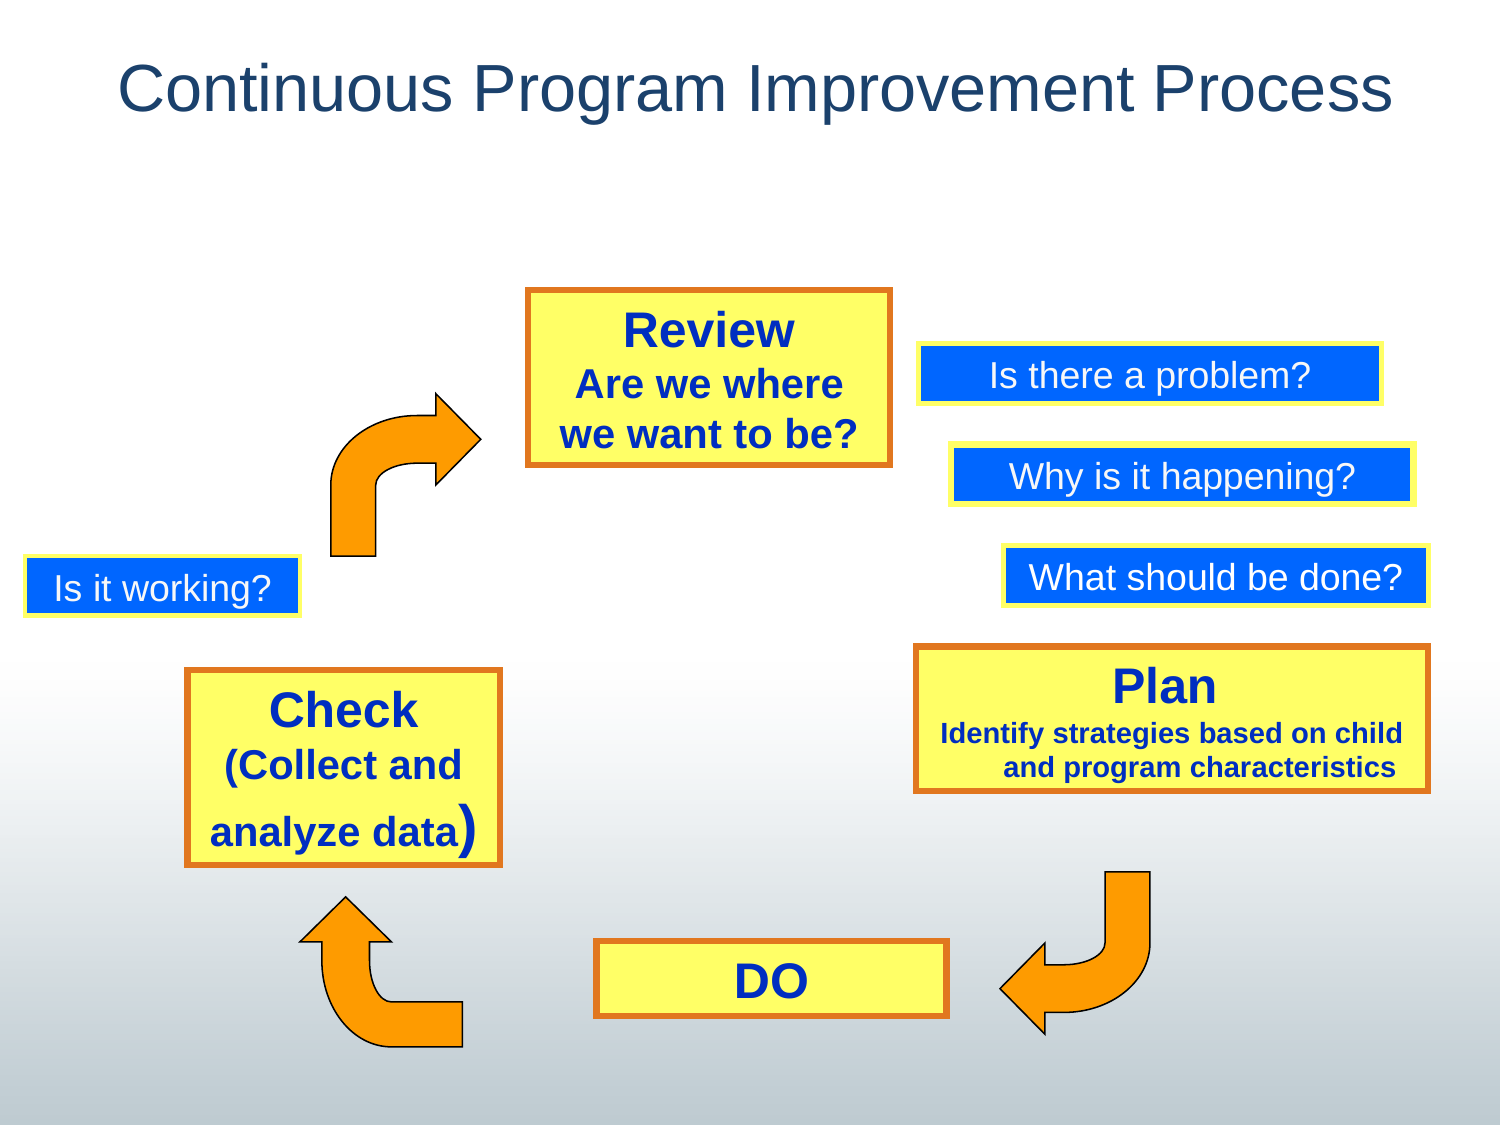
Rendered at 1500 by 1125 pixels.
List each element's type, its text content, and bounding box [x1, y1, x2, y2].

text_box [999, 871, 1150, 1035]
text_box Why is it happening? [951, 444, 1414, 505]
title Continuous Program Improvement Process [37, 37, 1475, 163]
text_box Check (Collect and analyze data) [187, 670, 500, 865]
text_box [299, 896, 463, 1047]
text_box Is there a problem? [918, 343, 1382, 404]
text_box Is it working? [24, 556, 300, 616]
text_box Review Are we where we want to be? [527, 289, 891, 465]
text_box Plan Identify strategies based on child and program characteristics [915, 646, 1429, 792]
text_box [330, 393, 481, 557]
picture [0, 0, 1500, 1125]
text_box DO [596, 941, 947, 1016]
text_box What should be done? [1003, 545, 1429, 606]
